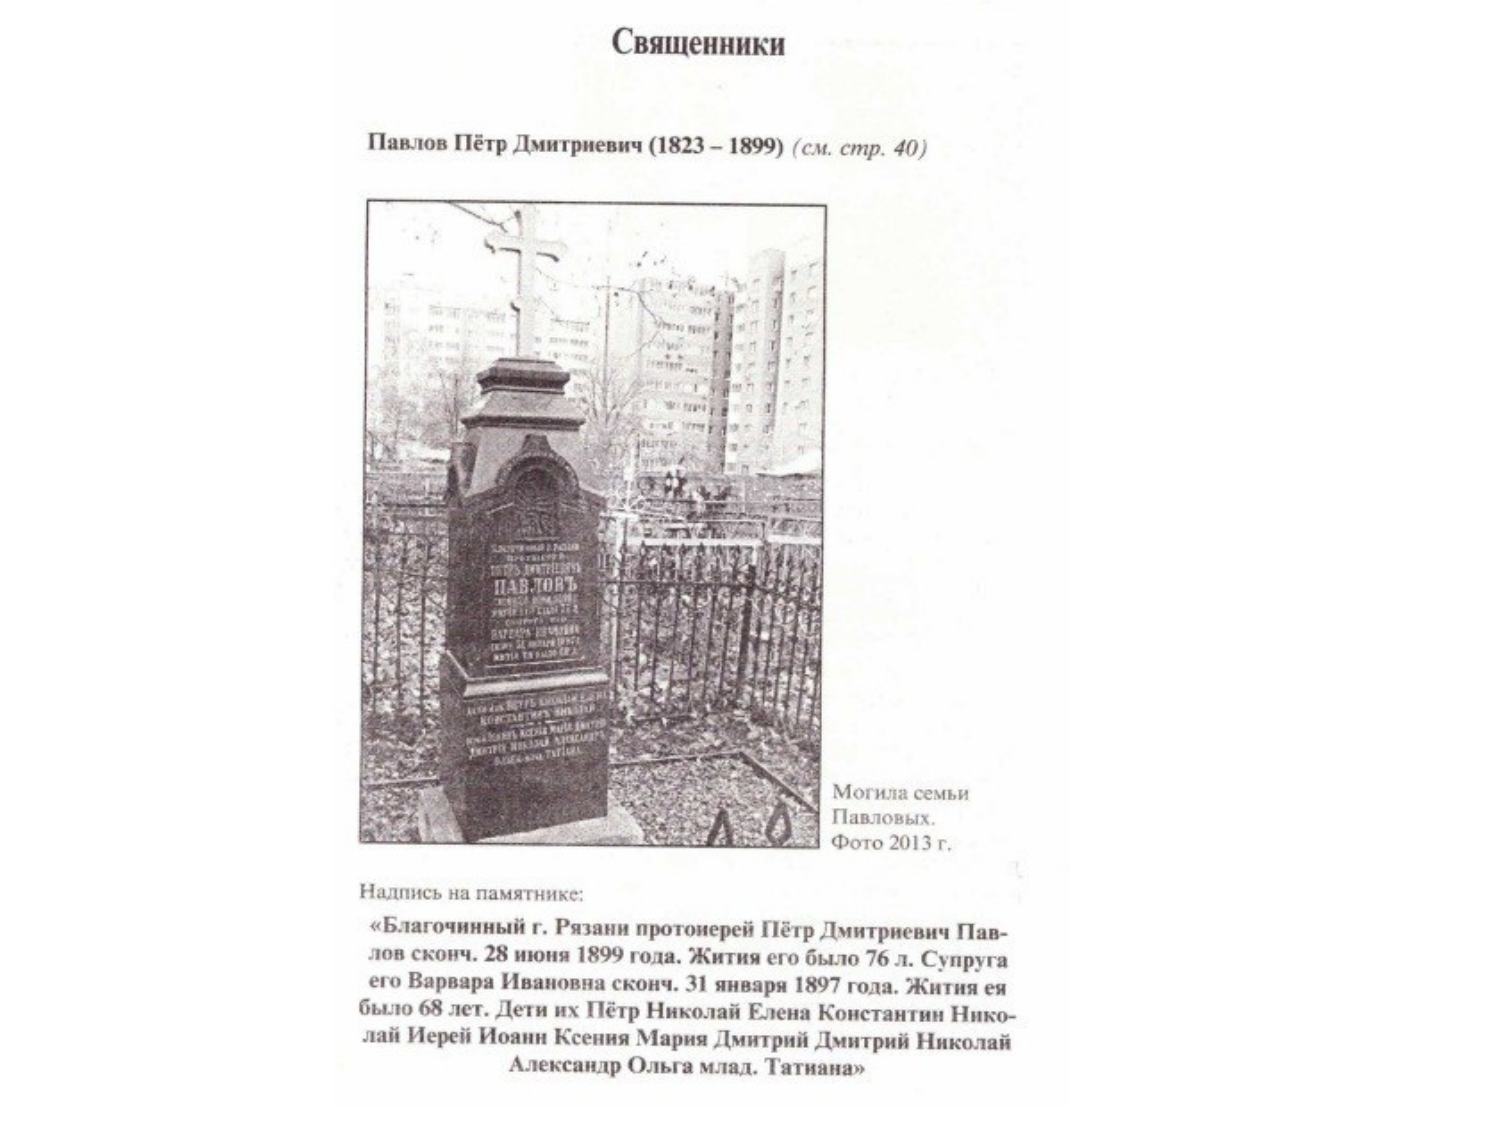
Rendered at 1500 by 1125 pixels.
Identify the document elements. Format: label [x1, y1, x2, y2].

list [333, 0, 1070, 1108]
